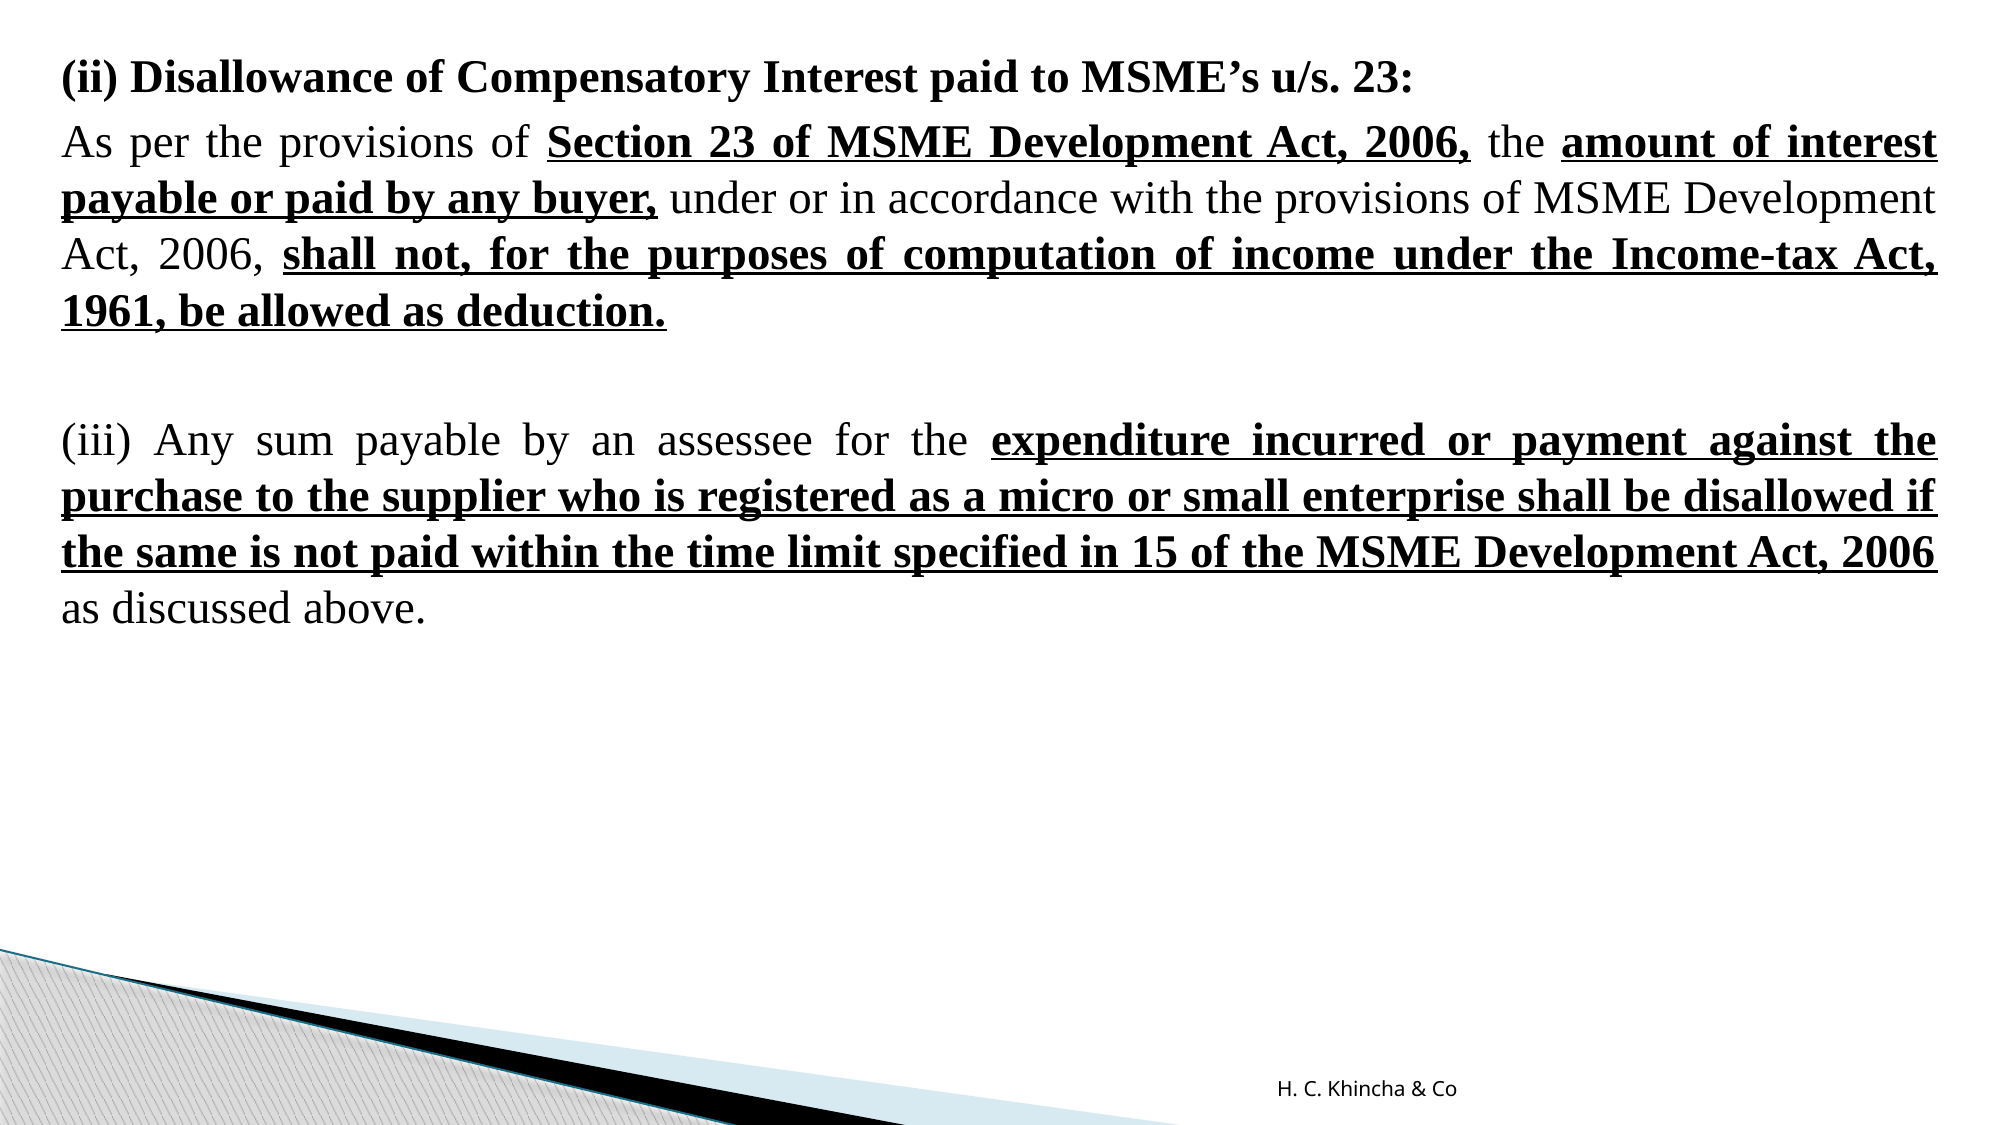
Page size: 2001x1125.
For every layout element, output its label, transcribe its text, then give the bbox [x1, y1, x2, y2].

footer H. C. Khincha & Co [957, 1051, 1473, 1112]
list (ii) Disallowance of Compensatory Interest paid to MSME’s u/s. 23: As per the provisions of Section 23 of MSME Development Act, 2006, the amount of interest payable or paid by any buyer, under or in accordance with the provisions of MSME Development Act, 2006, shall not, for the purposes of computation of income under the Income-tax Act, 1961, be allowed as deduction. (iii) Any sum payable by an assessee for the expenditure incurred or payment against the purchase to the supplier who is registered as a micro or small enterprise shall be disallowed if the same is not paid within the time limit specified in 15 of the MSME Development Act, 2006 as discussed above. [46, 38, 1953, 1029]
